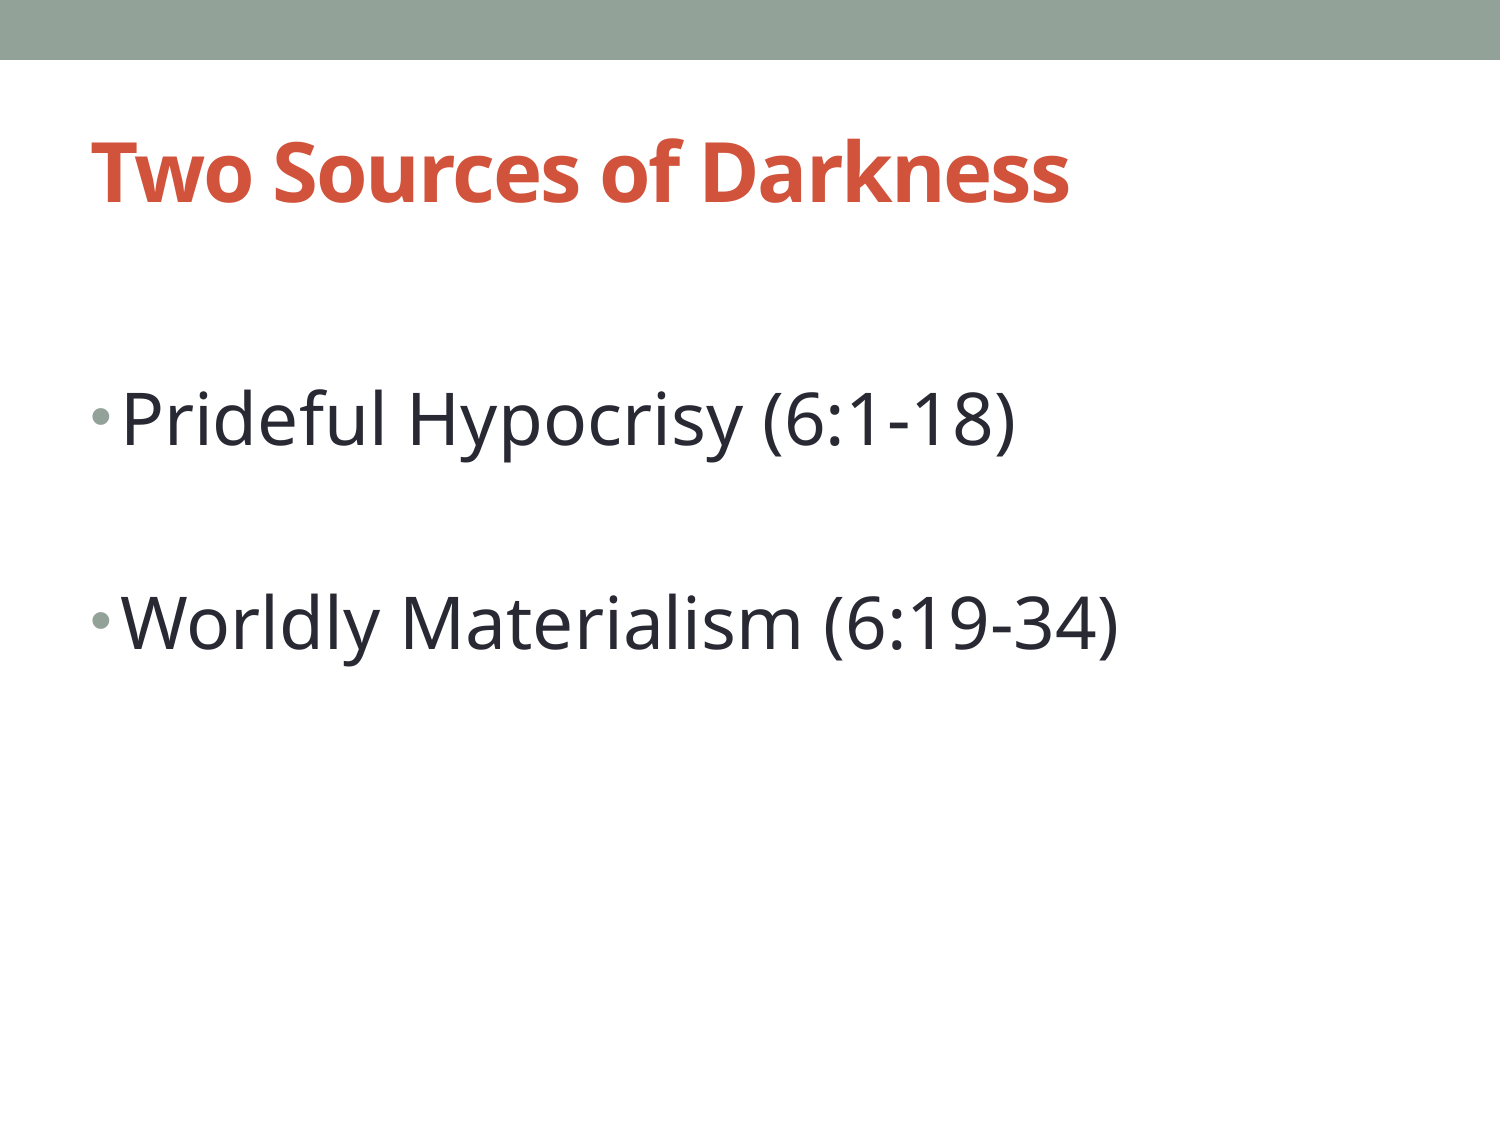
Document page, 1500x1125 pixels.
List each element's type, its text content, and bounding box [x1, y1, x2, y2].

list Prideful Hypocrisy (6:1-18) Worldly Materialism (6:19-34) [75, 262, 1425, 1063]
title Two Sources of Darkness [75, 87, 1425, 250]
